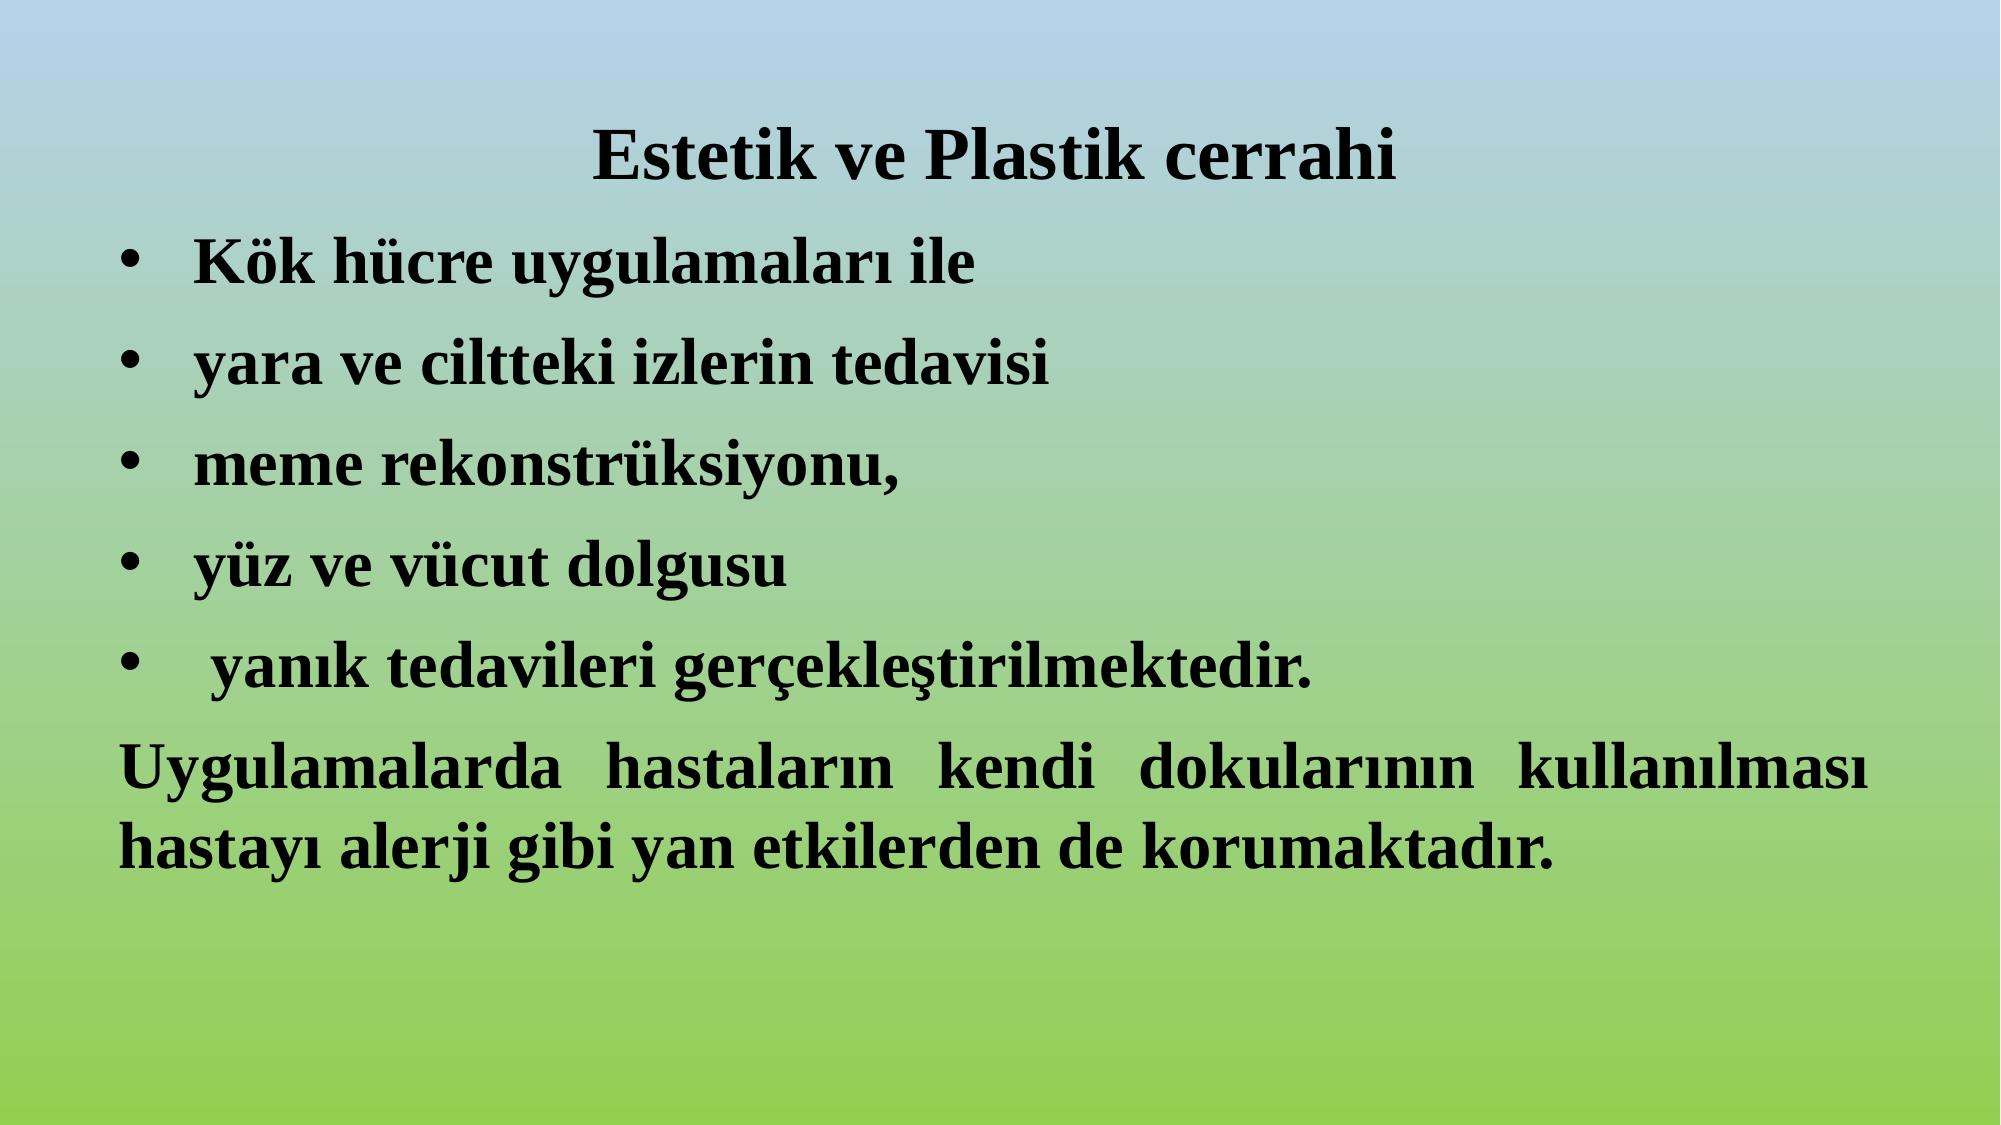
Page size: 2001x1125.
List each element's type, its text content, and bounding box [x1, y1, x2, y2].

list Estetik ve Plastik cerrahi Kök hücre uygulamaları ile yara ve ciltteki izlerin tedavisi meme rekonstrüksiyonu, yüz ve vücut dolgusu yanık tedavileri gerçekleştirilmektedir. Uygulamalarda hastaların kendi dokularının kullanılması hastayı alerji gibi yan etkilerden de korumaktadır. [103, 107, 1887, 991]
